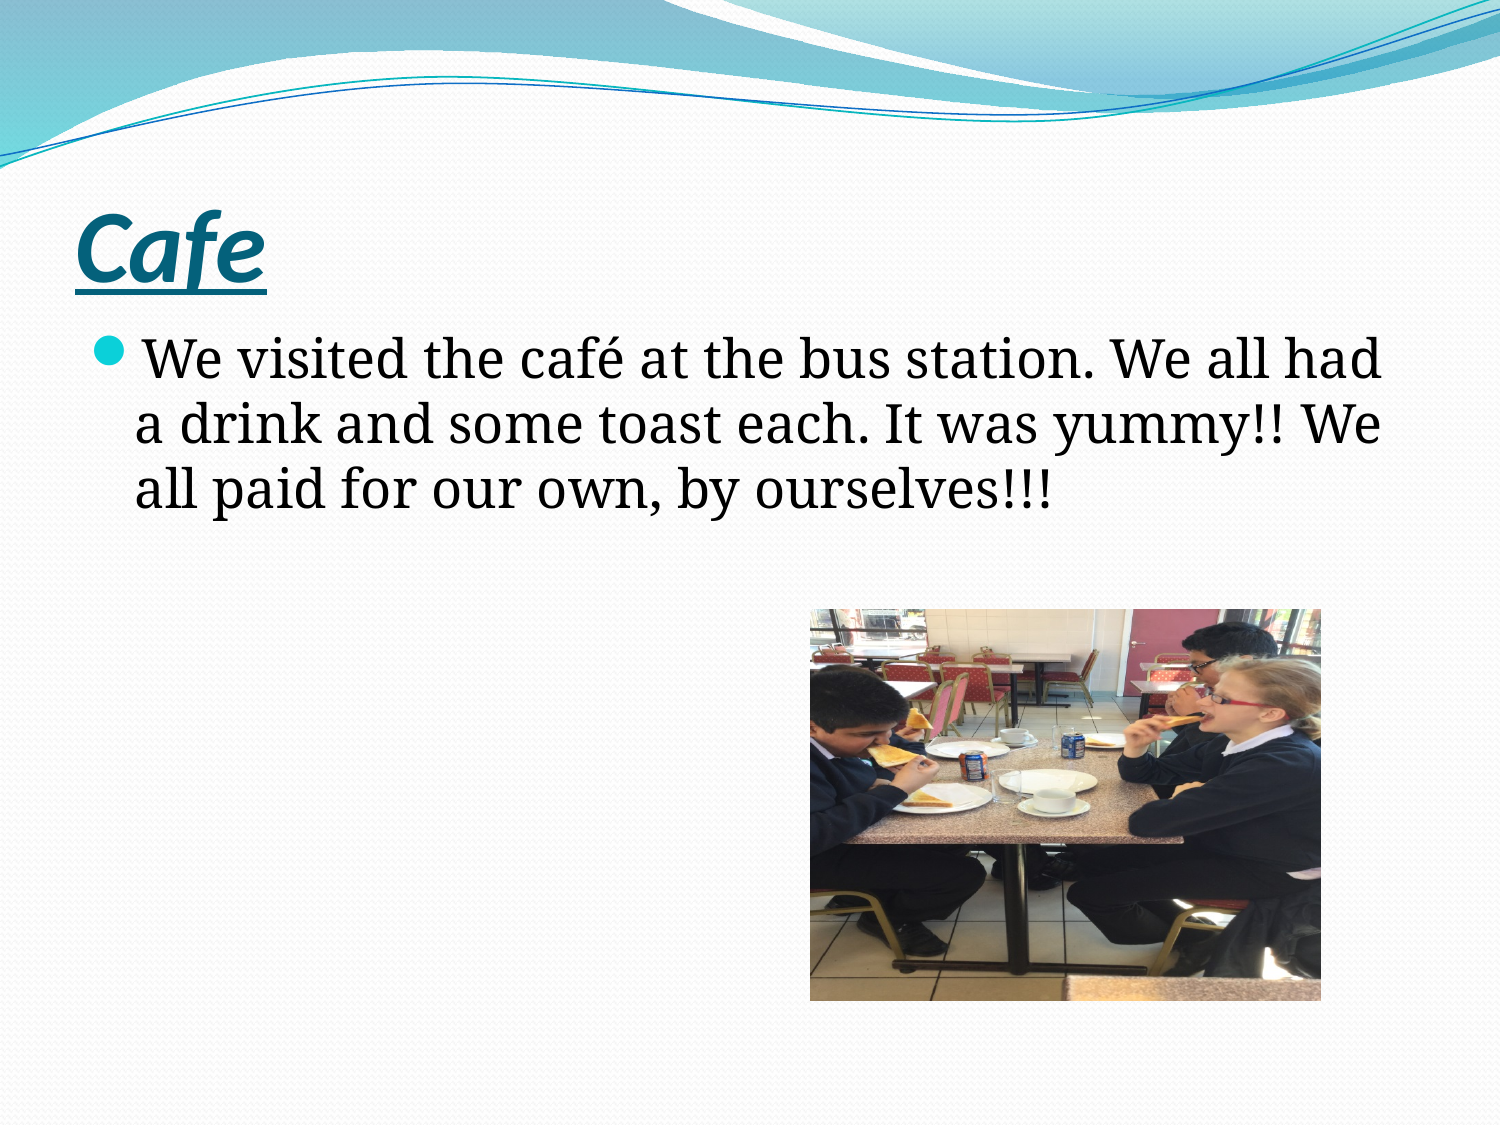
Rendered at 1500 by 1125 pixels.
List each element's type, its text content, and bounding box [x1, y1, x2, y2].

title Cafe [75, 115, 1425, 303]
picture [810, 609, 1322, 1002]
list We visited the café at the bus station. We all had a drink and some toast each. It was yummy!! We all paid for our own, by ourselves!!! [75, 317, 1425, 1038]
